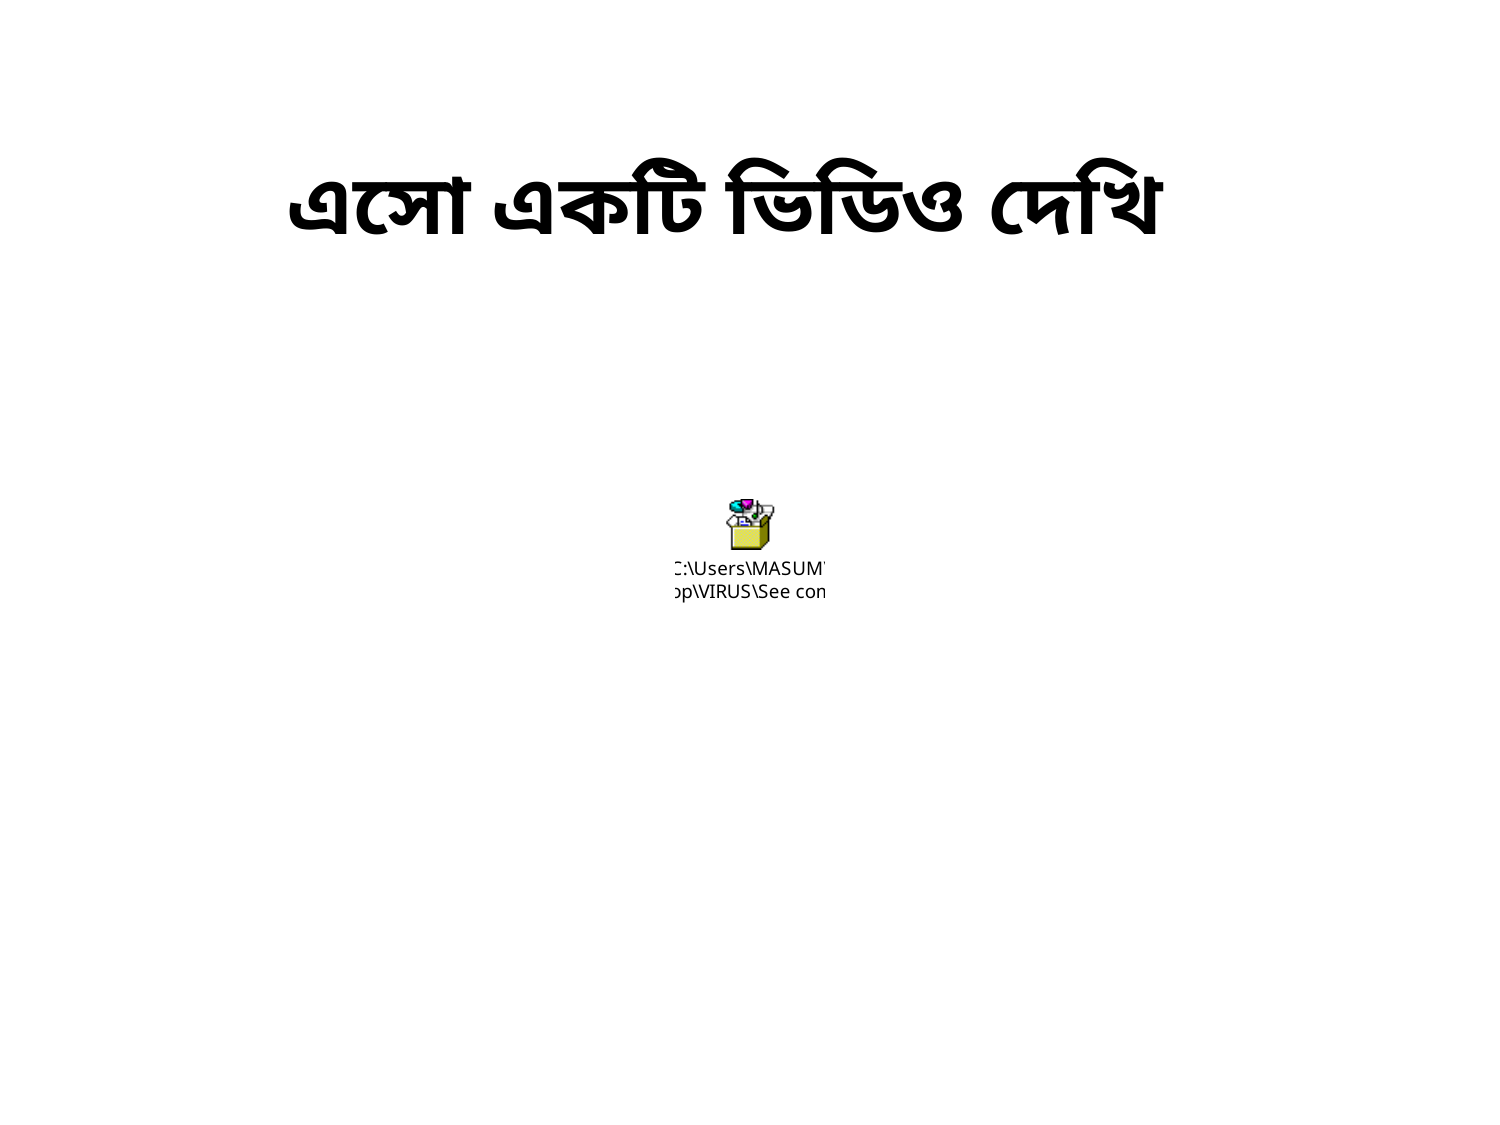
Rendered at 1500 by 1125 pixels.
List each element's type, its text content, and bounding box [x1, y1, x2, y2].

text_box এসো একটি ভিডিও দেখি [262, 143, 1188, 259]
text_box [674, 498, 826, 626]
